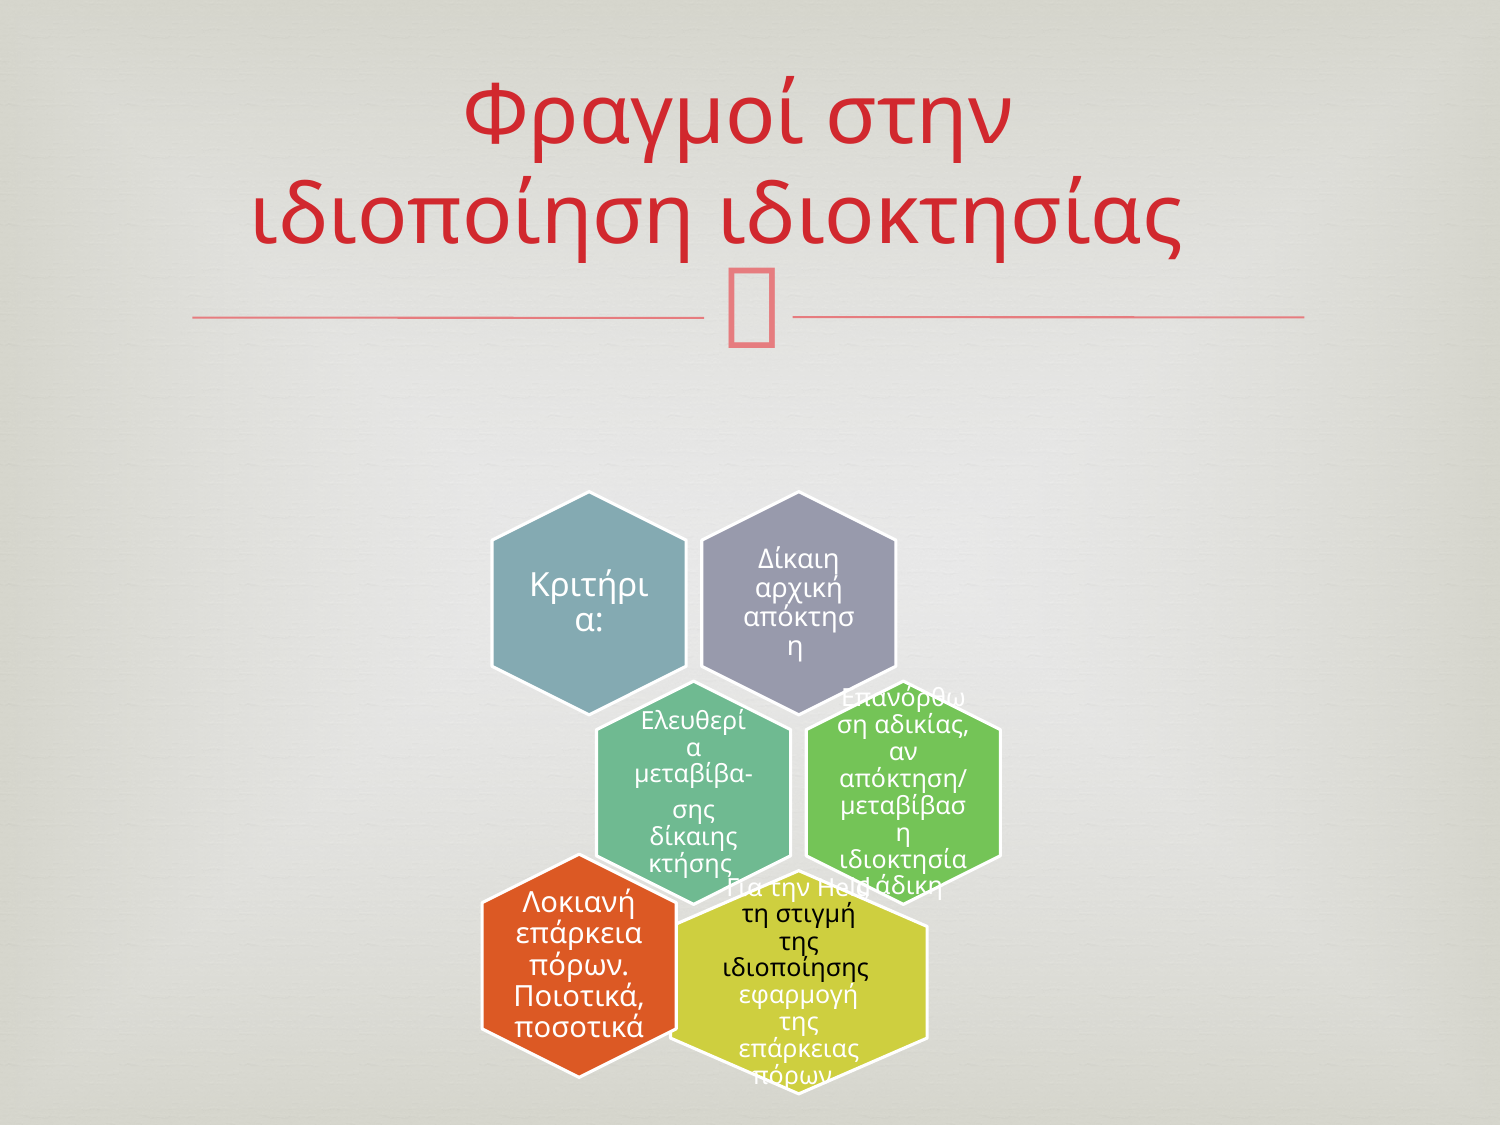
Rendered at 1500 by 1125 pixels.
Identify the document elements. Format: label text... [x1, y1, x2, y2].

title Φραγμοί στην ιδιοποίηση ιδιοκτησίας [112, 93, 1386, 267]
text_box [248, 491, 1250, 1095]
